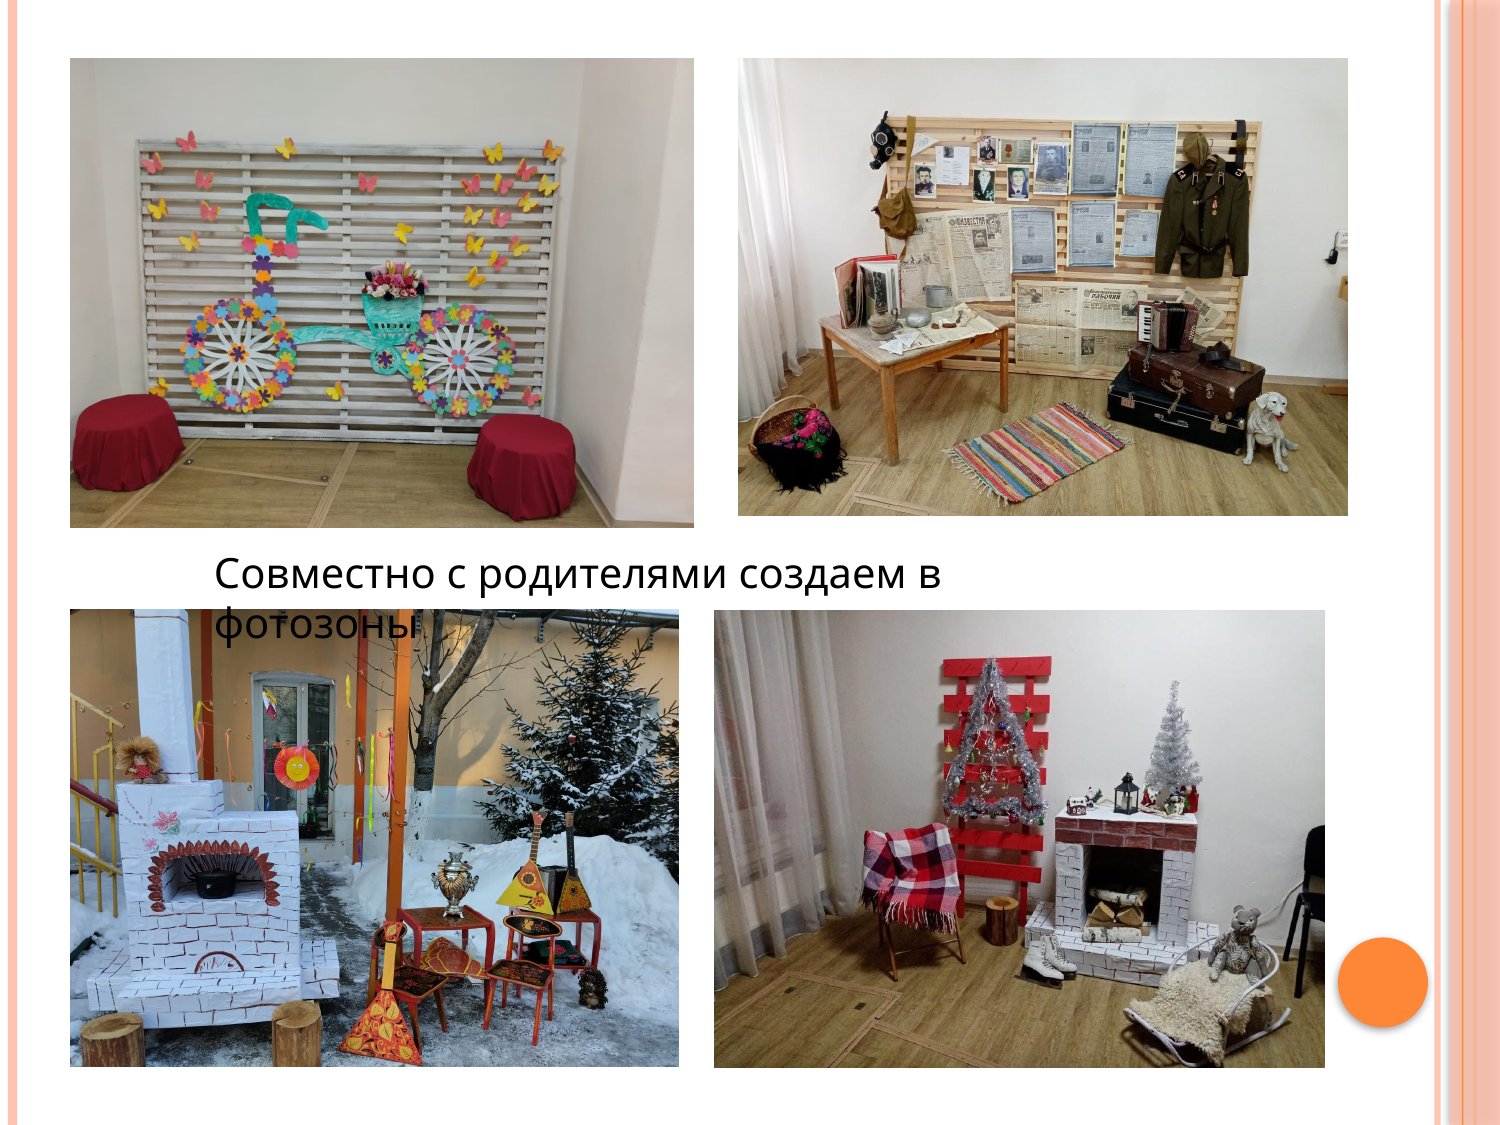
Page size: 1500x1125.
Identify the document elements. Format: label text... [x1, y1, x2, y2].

picture [69, 608, 679, 1068]
picture [714, 610, 1325, 1069]
picture [69, 58, 694, 528]
text_box Совместно с родителями создаем в фотозоны [199, 538, 1161, 654]
picture [737, 58, 1349, 517]
